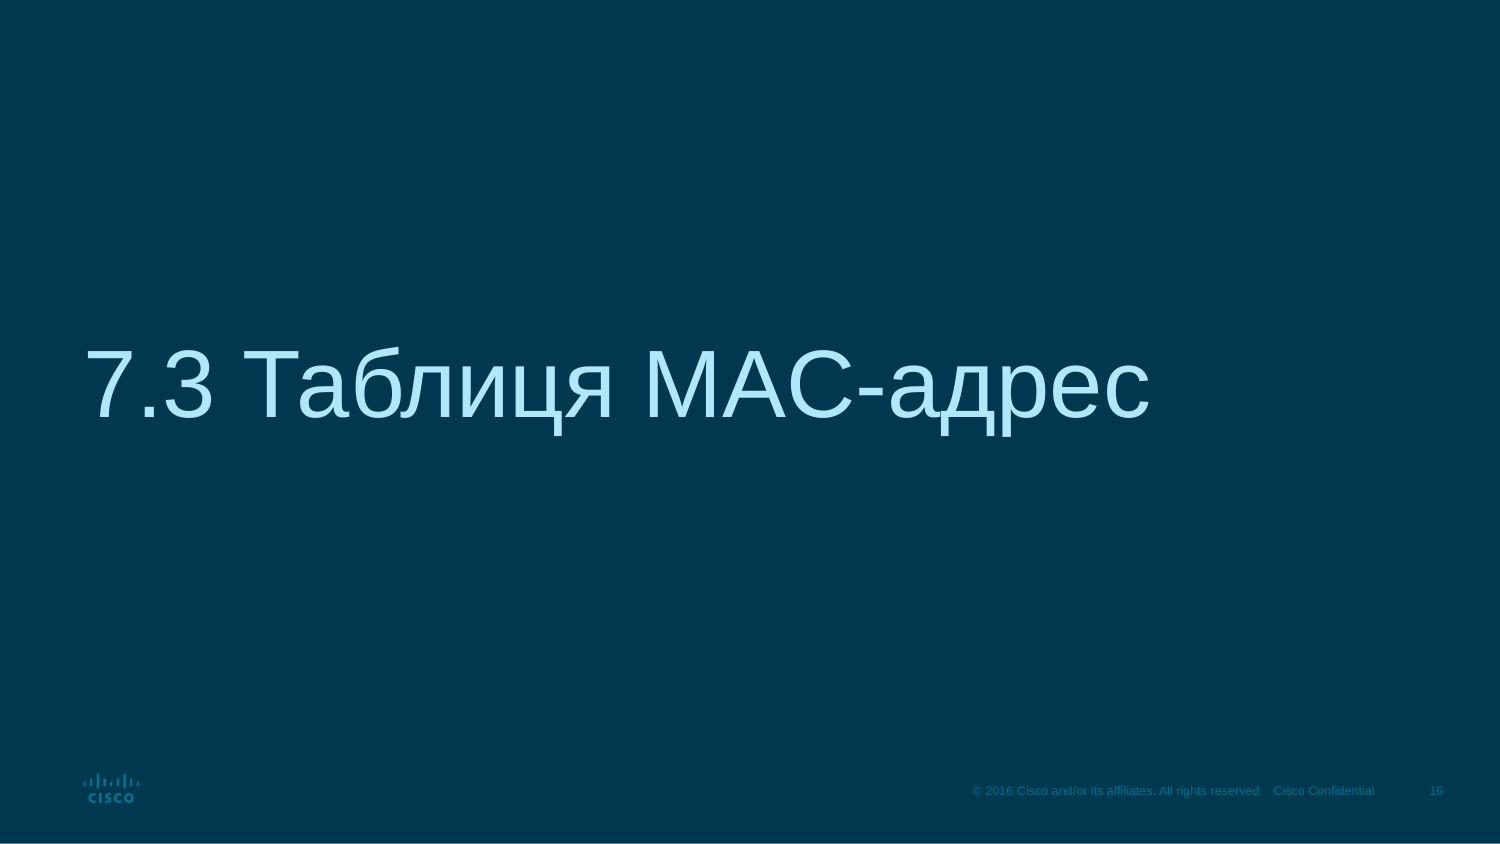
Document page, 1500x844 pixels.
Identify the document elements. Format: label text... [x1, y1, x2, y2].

title 7.3 Таблиця MAC-адрес [68, 293, 1356, 446]
